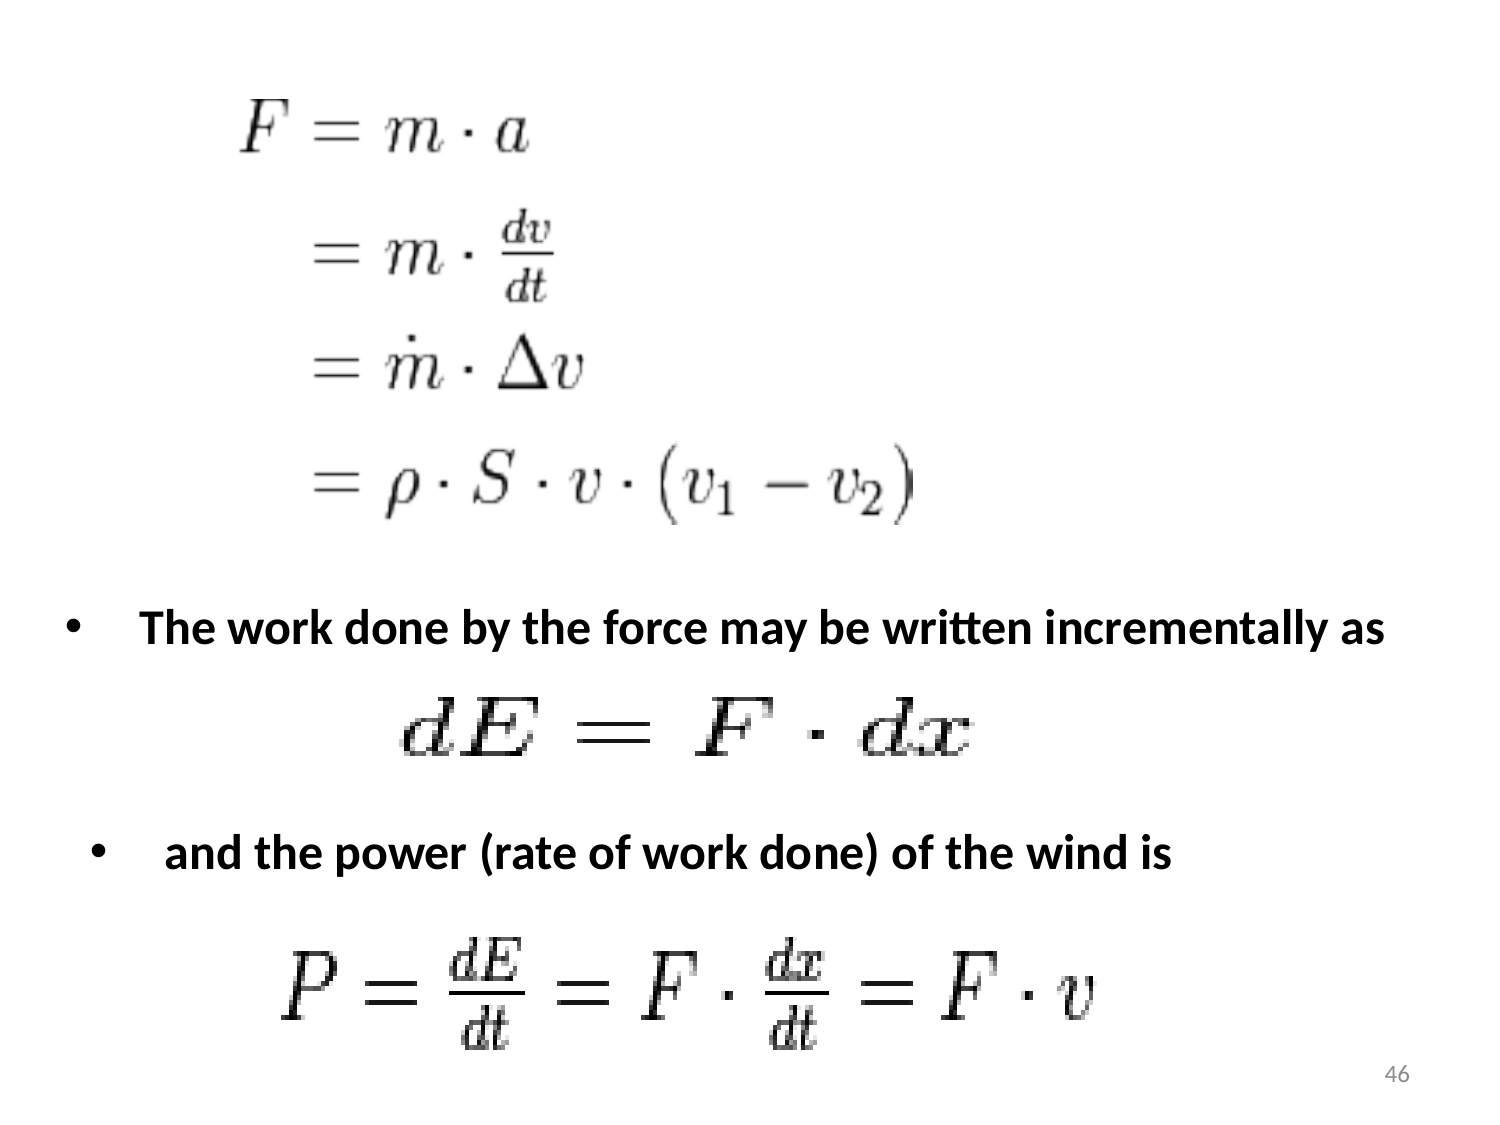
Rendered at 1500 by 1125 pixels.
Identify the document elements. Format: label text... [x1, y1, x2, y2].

text_box and the power (rate of work done) of the wind is [74, 812, 1413, 948]
text_box The work done by the force may be written incrementally as [50, 587, 1438, 723]
slide_number 46 [1074, 1042, 1425, 1103]
picture [237, 99, 913, 526]
picture [278, 937, 1097, 1050]
picture [399, 697, 976, 756]
